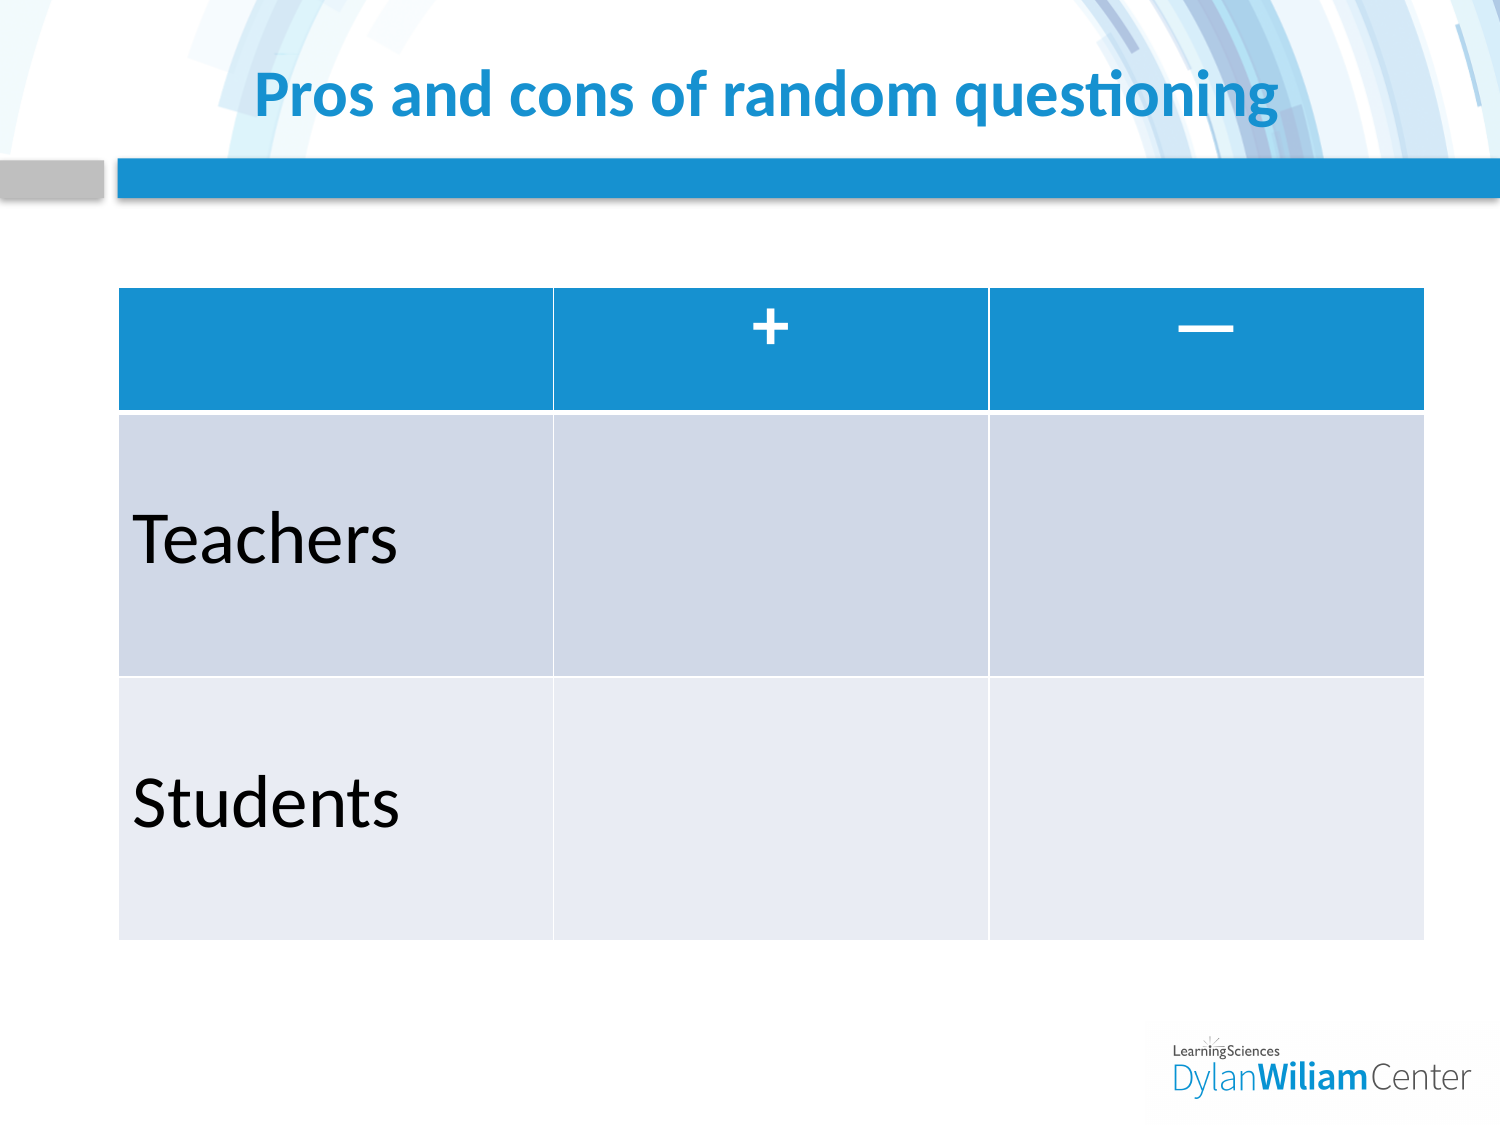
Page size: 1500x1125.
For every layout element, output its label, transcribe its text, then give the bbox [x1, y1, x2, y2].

table_header + [554, 288, 988, 410]
table_cell Teachers [119, 415, 553, 676]
picture [1145, 1021, 1500, 1125]
table_cell [990, 678, 1424, 940]
title Pros and cons of random questioning [117, 38, 1418, 141]
picture [0, 0, 1500, 159]
table_cell Students [119, 678, 553, 940]
table_cell [990, 415, 1424, 676]
table_cell [554, 678, 988, 940]
table_header [119, 288, 553, 410]
table_header — [990, 288, 1424, 410]
table_cell [554, 415, 988, 676]
